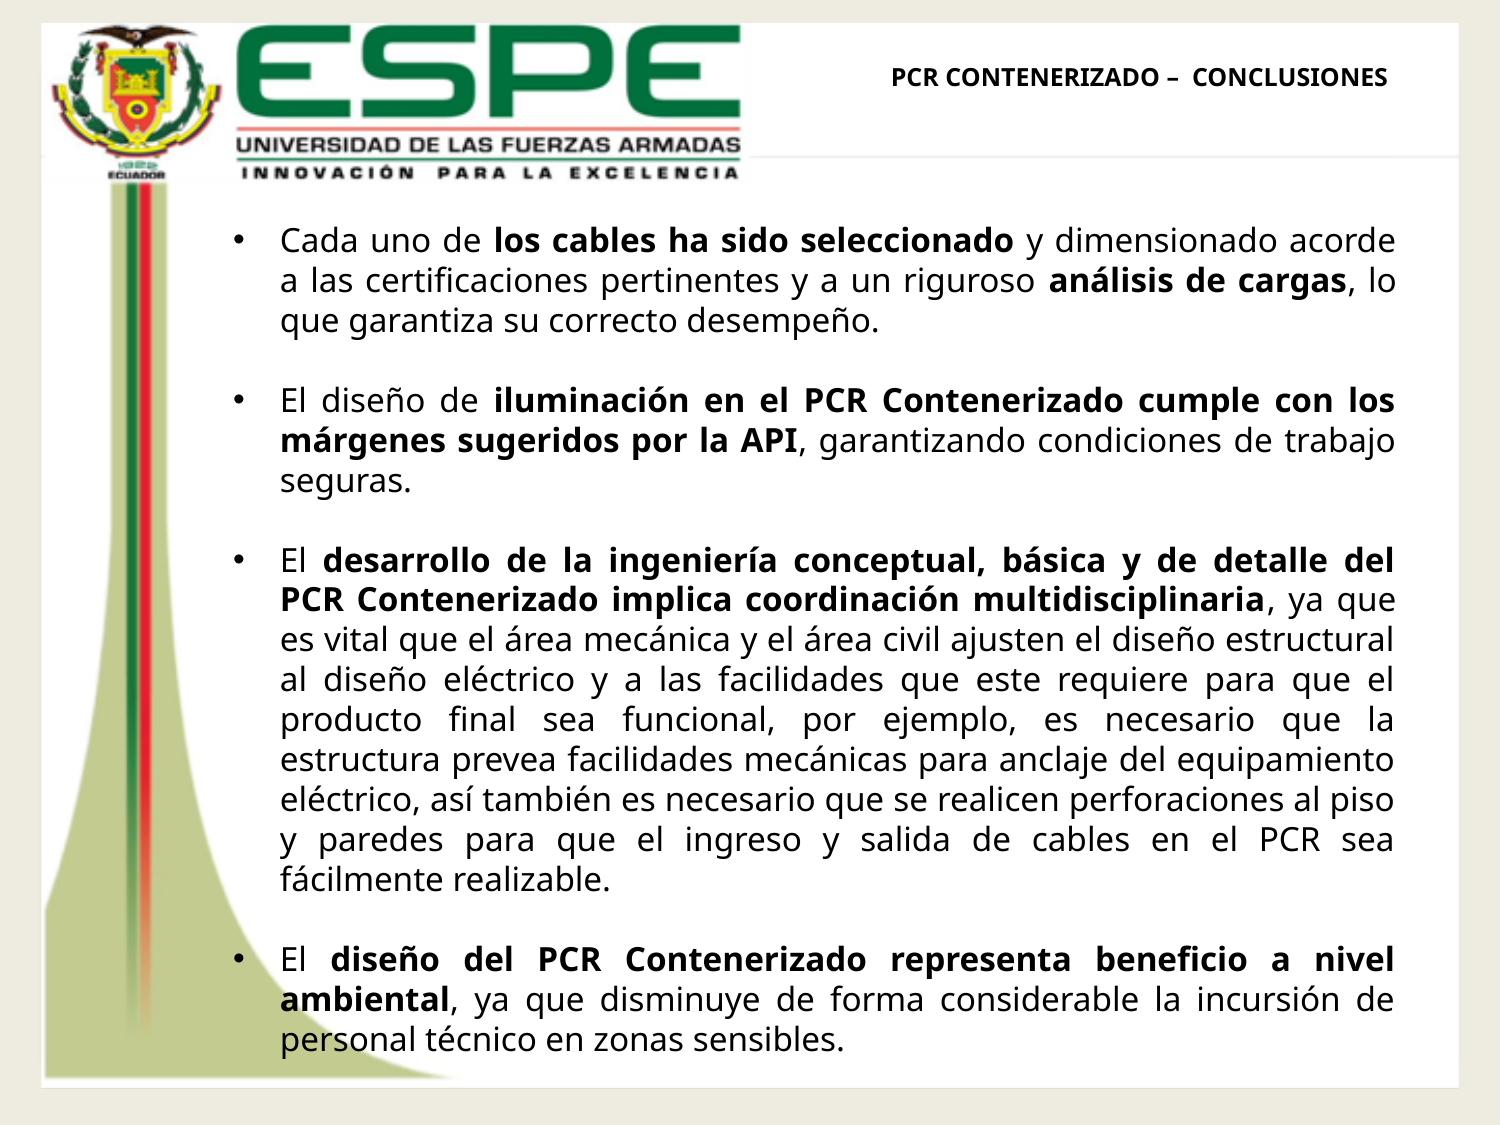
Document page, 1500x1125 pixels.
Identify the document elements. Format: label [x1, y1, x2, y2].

picture [41, 22, 1459, 1089]
